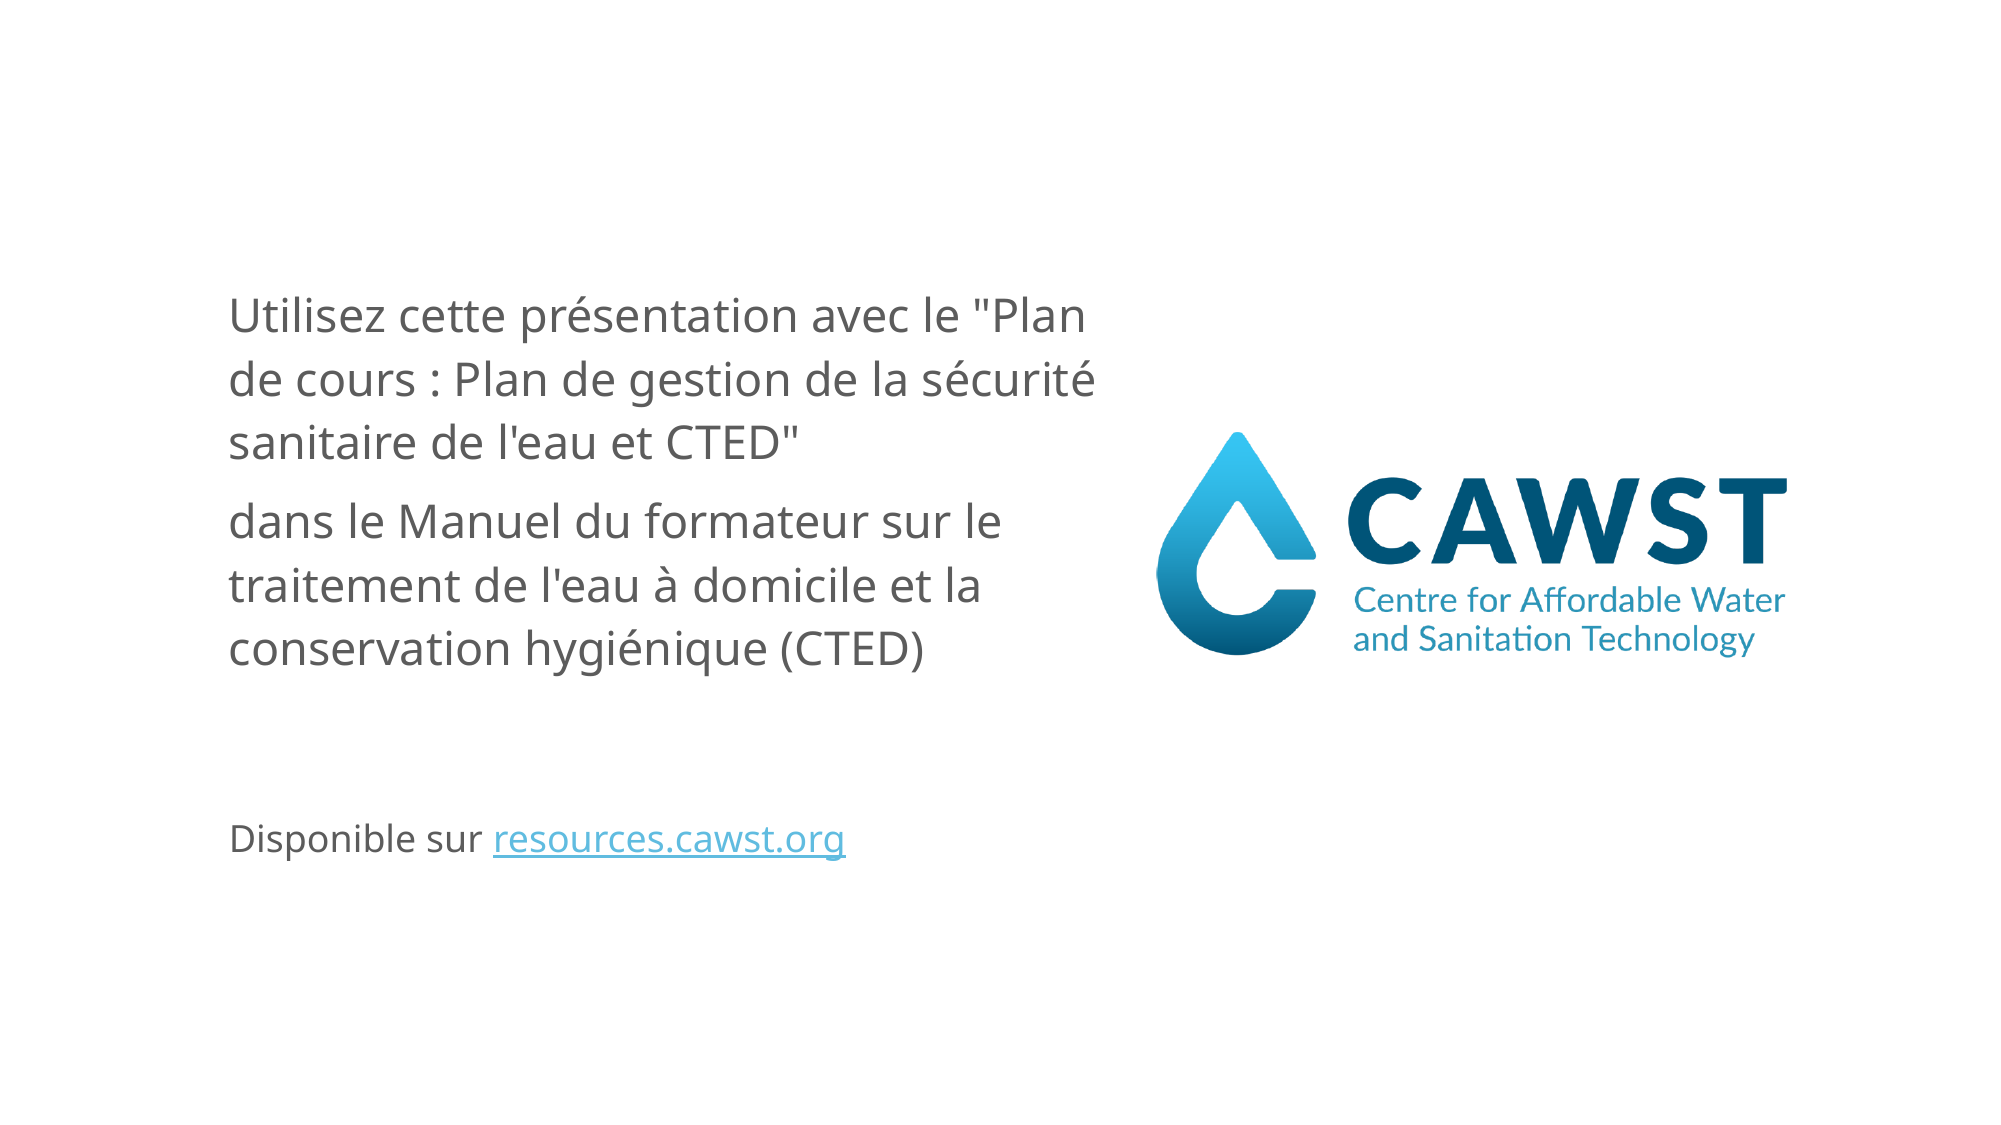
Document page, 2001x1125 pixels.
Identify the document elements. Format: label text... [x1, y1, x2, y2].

list Utilisez cette présentation avec le "Plan de cours : Plan de gestion de la sécurité sanitaire de l'eau et CTED" dans le Manuel du formateur sur le traitement de l'eau à domicile et la conservation hygiénique (CTED) [214, 275, 1121, 694]
picture [1143, 422, 1819, 666]
list Disponible sur resources.cawst.org [214, 781, 1100, 925]
